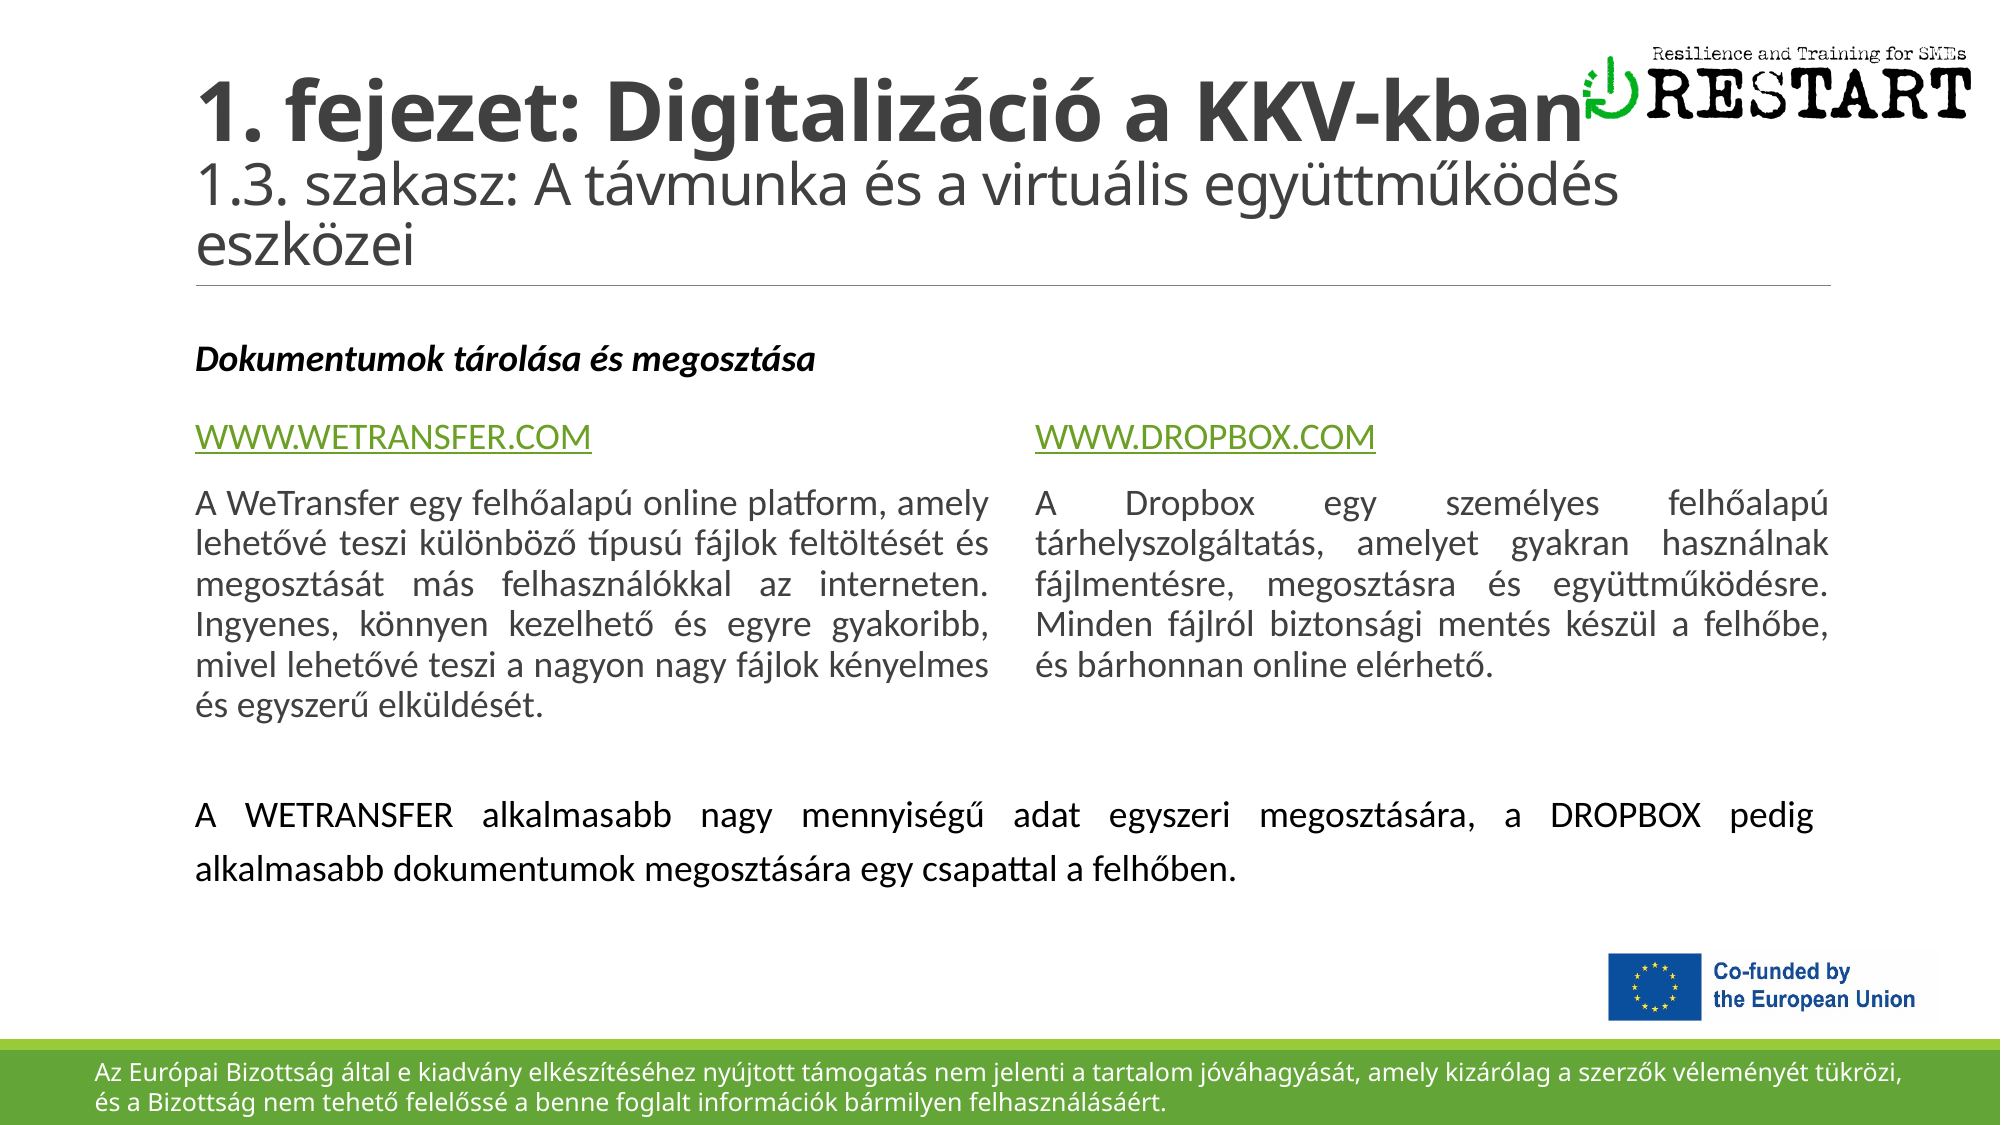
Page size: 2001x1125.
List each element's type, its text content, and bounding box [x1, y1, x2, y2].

list www.dropbox.com [1020, 402, 1830, 475]
picture [1582, 46, 1971, 119]
picture [1604, 949, 1938, 1026]
text_box Az Európai Bizottság által e kiadvány elkészítéséhez nyújtott támogatás nem jelenti a tartalom jóváhagyását, amely kizárólag a szerzők véleményét tükrözi, és a Bizottság nem tehető felelőssé a benne foglalt információk bármilyen felhasználásáért. [79, 1049, 1925, 1124]
list A Dropbox egy személyes felhőalapú tárhelyszolgáltatás, amelyet gyakran használnak fájlmentésre, megosztásra és együttműködésre. Minden fájlról biztonsági mentés készül a felhőbe, és bárhonnan online elérhető. [1020, 475, 1830, 743]
title 1. fejezet: Digitalizáció a KKV-kban 1.3. szakasz: A távmunka és a virtuális együttműködés eszközei [179, 47, 1830, 285]
text_box Dokumentumok tárolása és megosztása [179, 302, 1830, 402]
list A WeTransfer egy felhőalapú online platform, amely lehetővé teszi különböző típusú fájlok feltöltését és megosztását más felhasználókkal az interneten. Ingyenes, könnyen kezelhető és egyre gyakoribb, mivel lehetővé teszi a nagyon nagy fájlok kényelmes és egyszerű elküldését. [179, 475, 990, 743]
list www.wetransfer.com [179, 402, 990, 475]
text_box A WETRANSFER alkalmasabb nagy mennyiségű adat egyszeri megosztására, a DROPBOX pedig alkalmasabb dokumentumok megosztására egy csapattal a felhőben. [179, 743, 1830, 926]
